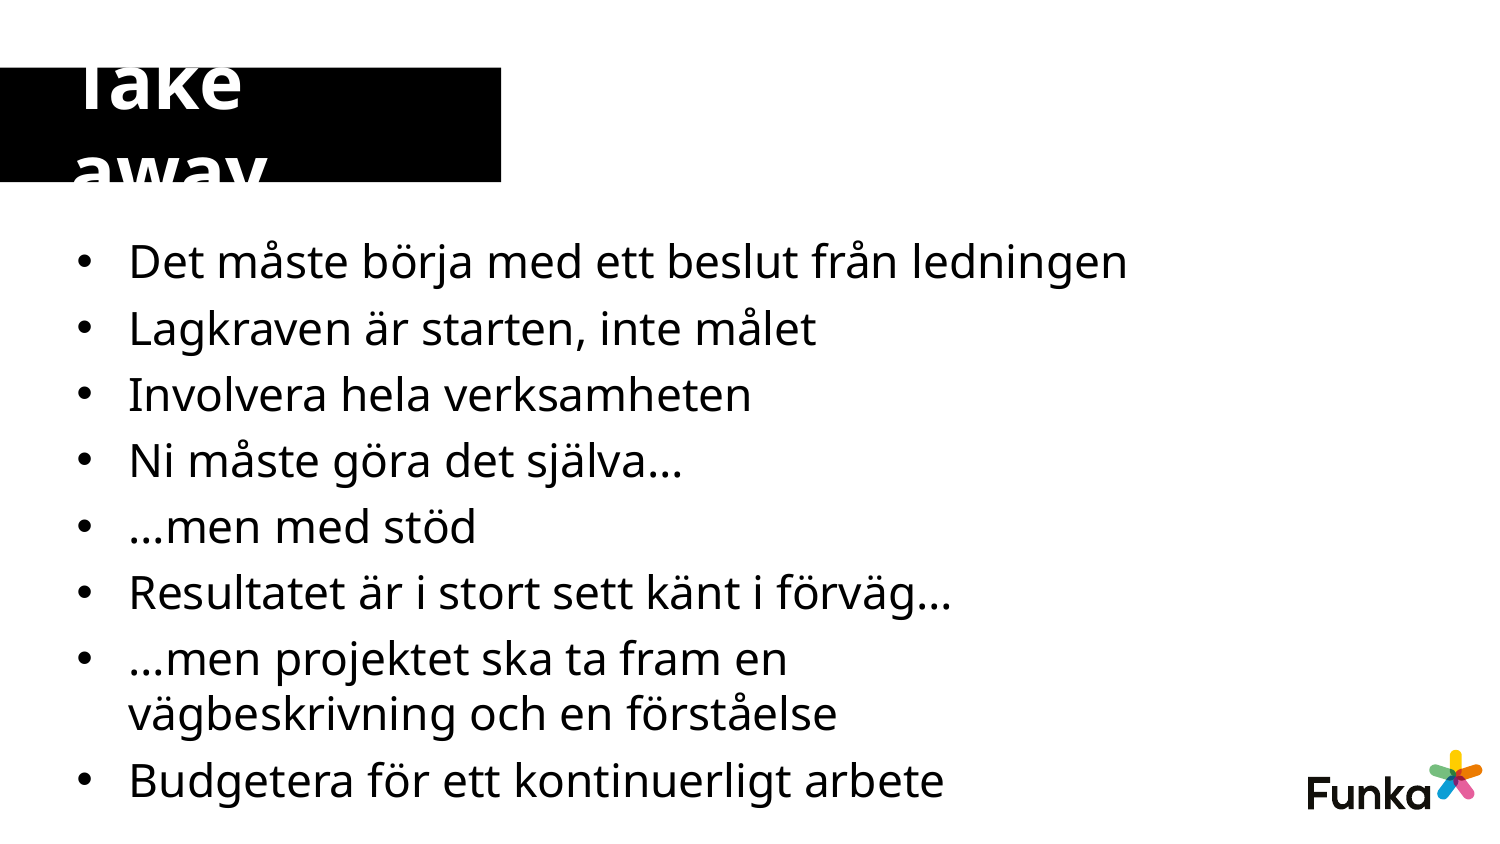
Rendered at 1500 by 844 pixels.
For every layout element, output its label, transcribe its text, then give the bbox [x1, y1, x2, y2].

title Take away [0, 67, 502, 183]
list Det måste börja med ett beslut från ledningen Lagkraven är starten, inte målet Involvera hela verksamheten Ni måste göra det själva… …men med stöd Resultatet är i stort sett känt i förväg… …men projektet ska ta fram en vägbeskrivning och en förståelse Budgetera för ett kontinuerligt arbete [76, 232, 1341, 812]
